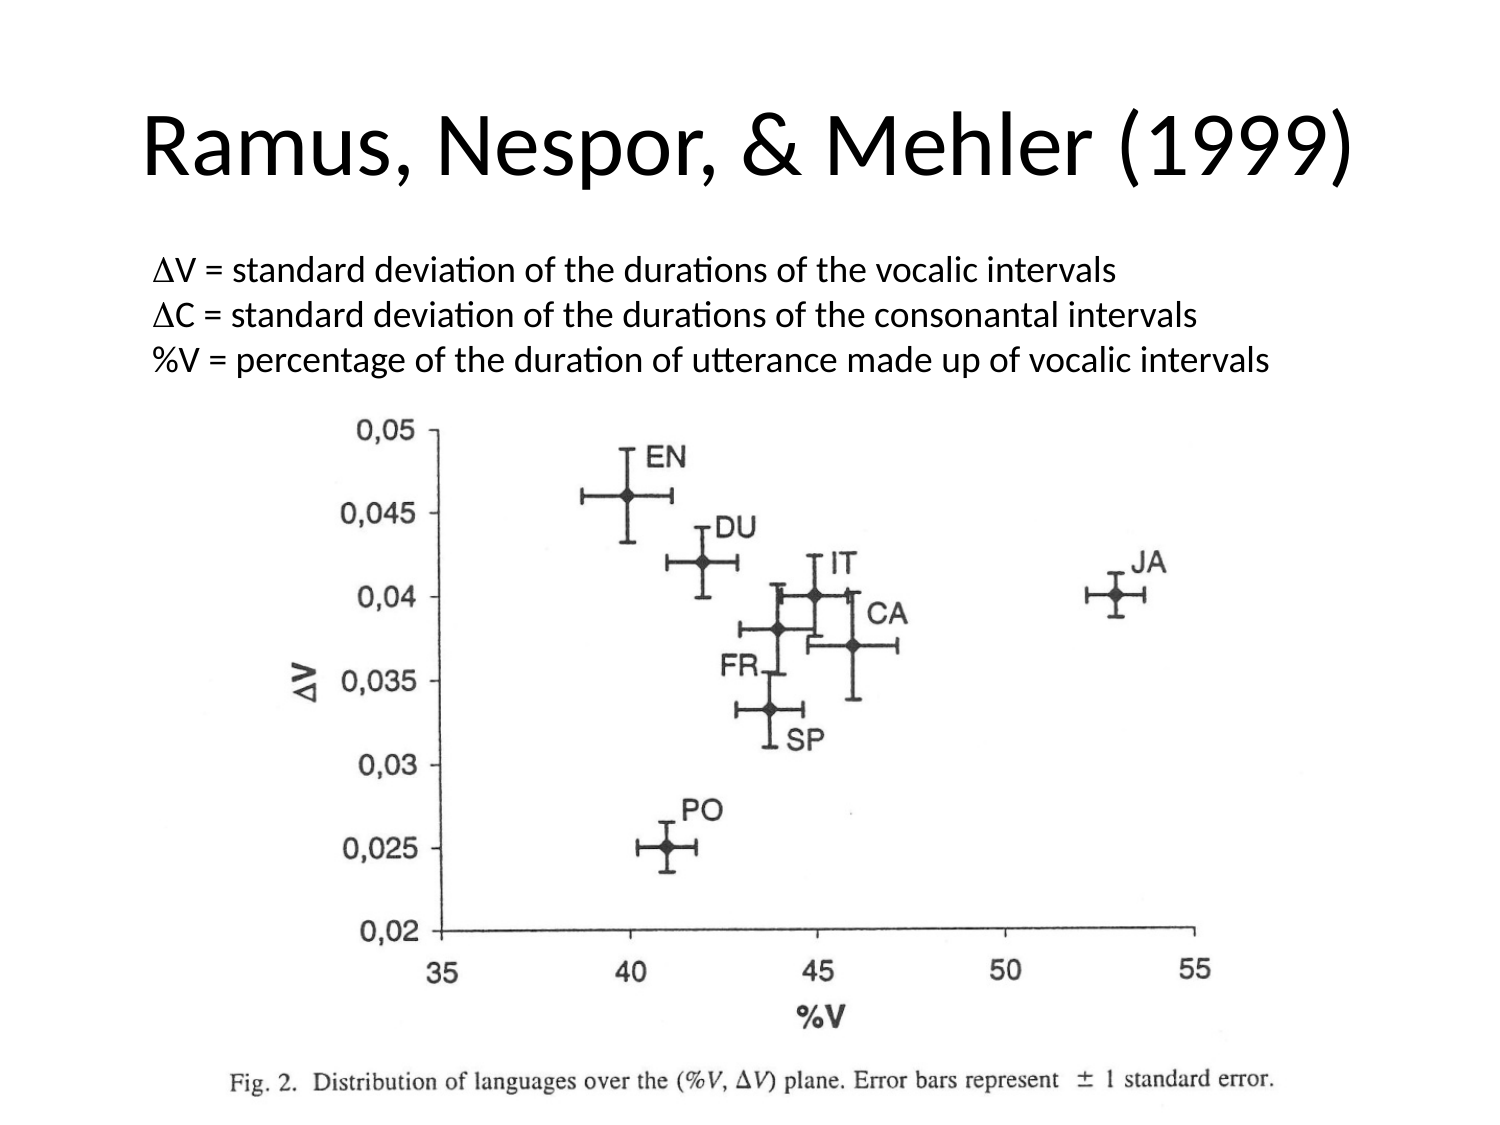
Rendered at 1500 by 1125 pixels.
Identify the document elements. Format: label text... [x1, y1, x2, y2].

picture [158, 410, 1338, 1125]
title Ramus, Nespor, & Mehler (1999) [75, 45, 1425, 233]
text_box V = standard deviation of the durations of the vocalic intervals C = standard deviation of the durations of the consonantal intervals %V = percentage of the duration of utterance made up of vocalic intervals [137, 237, 1338, 388]
